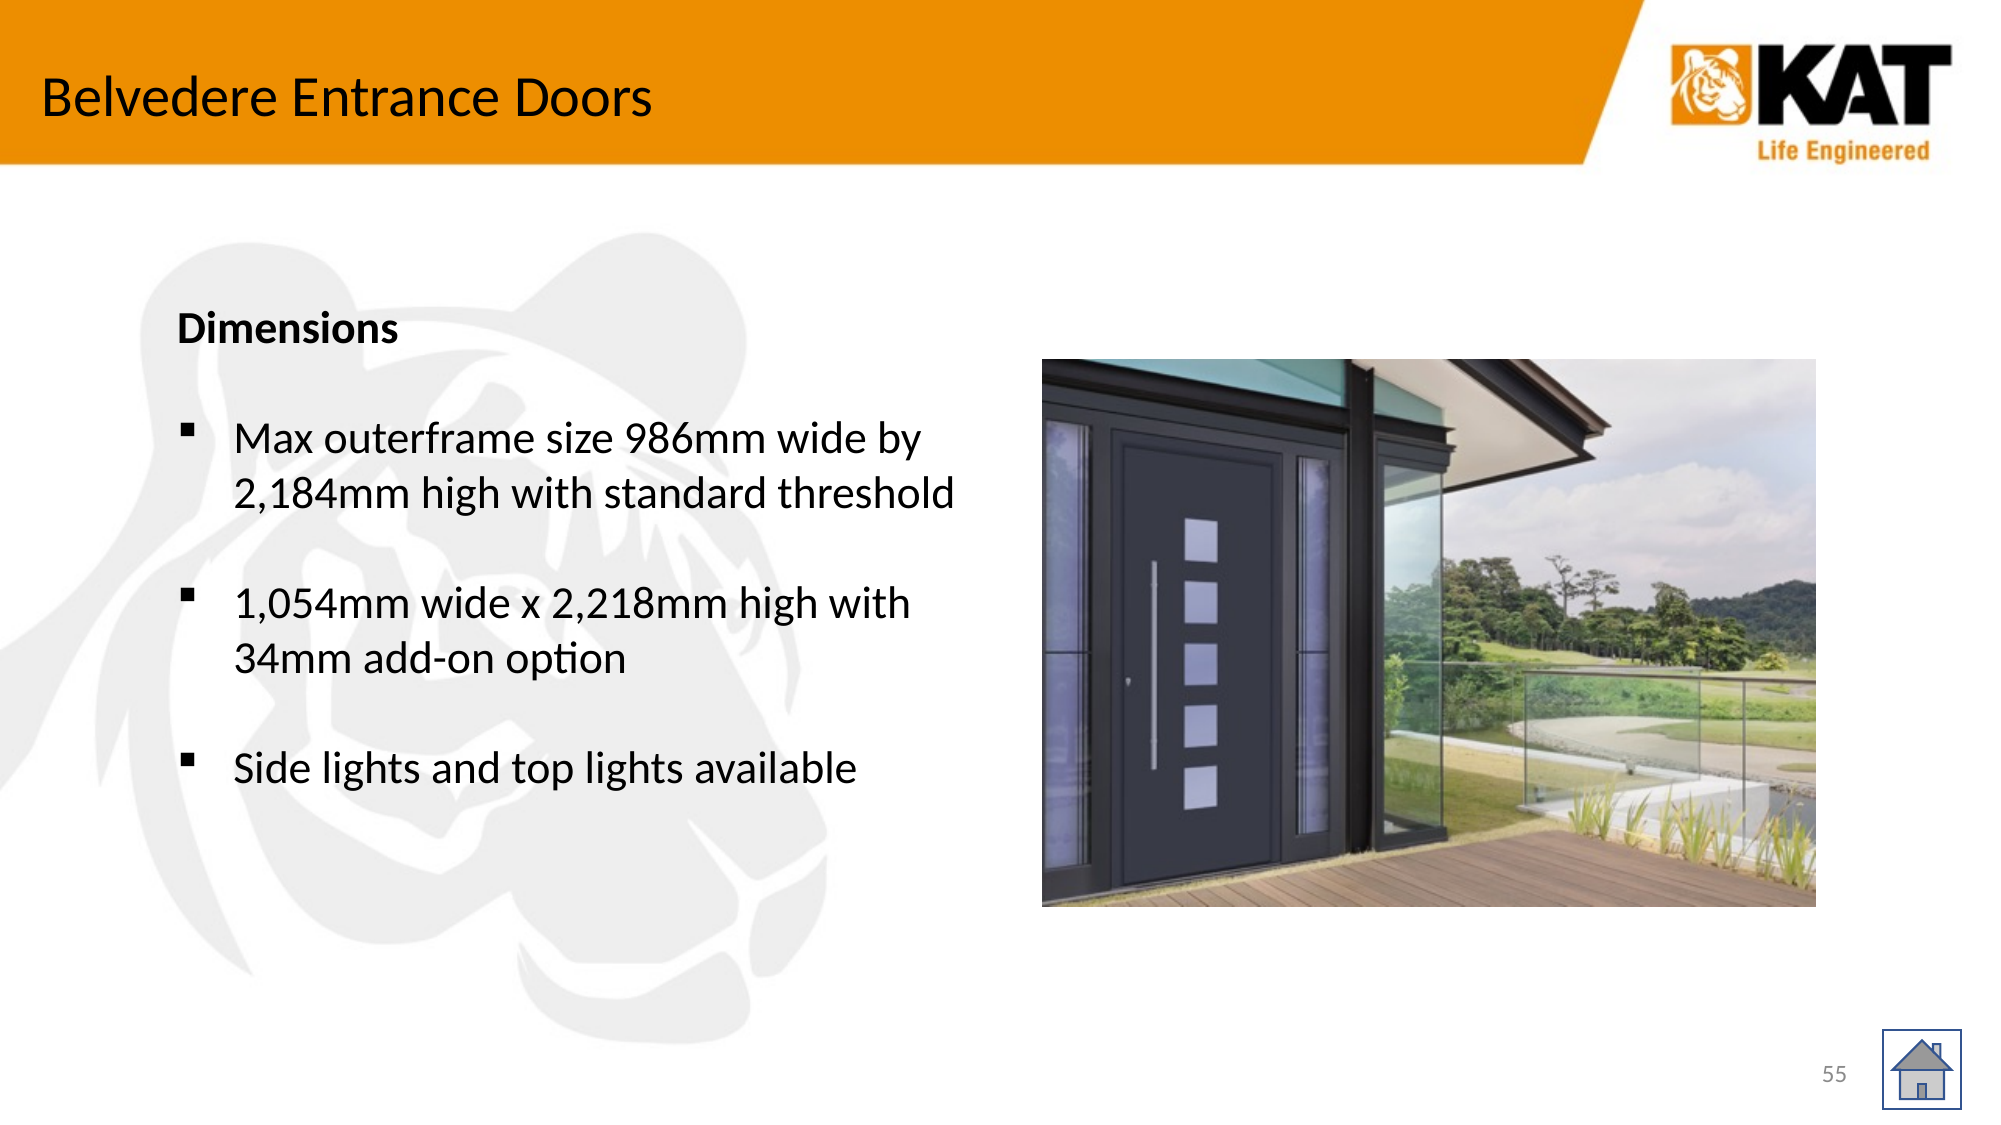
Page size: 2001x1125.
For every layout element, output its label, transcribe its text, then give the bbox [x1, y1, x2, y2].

text_box [1882, 1029, 1962, 1110]
picture [0, 0, 2001, 1125]
slide_number 55 [1412, 1042, 1863, 1103]
text_box Belvedere Entrance Doors [27, 50, 669, 136]
text_box Dimensions Max outerframe size 986mm wide by 2,184mm high with standard threshold 1,054mm wide x 2,218mm high with 34mm add-on option Side lights and top lights available [162, 290, 1042, 901]
